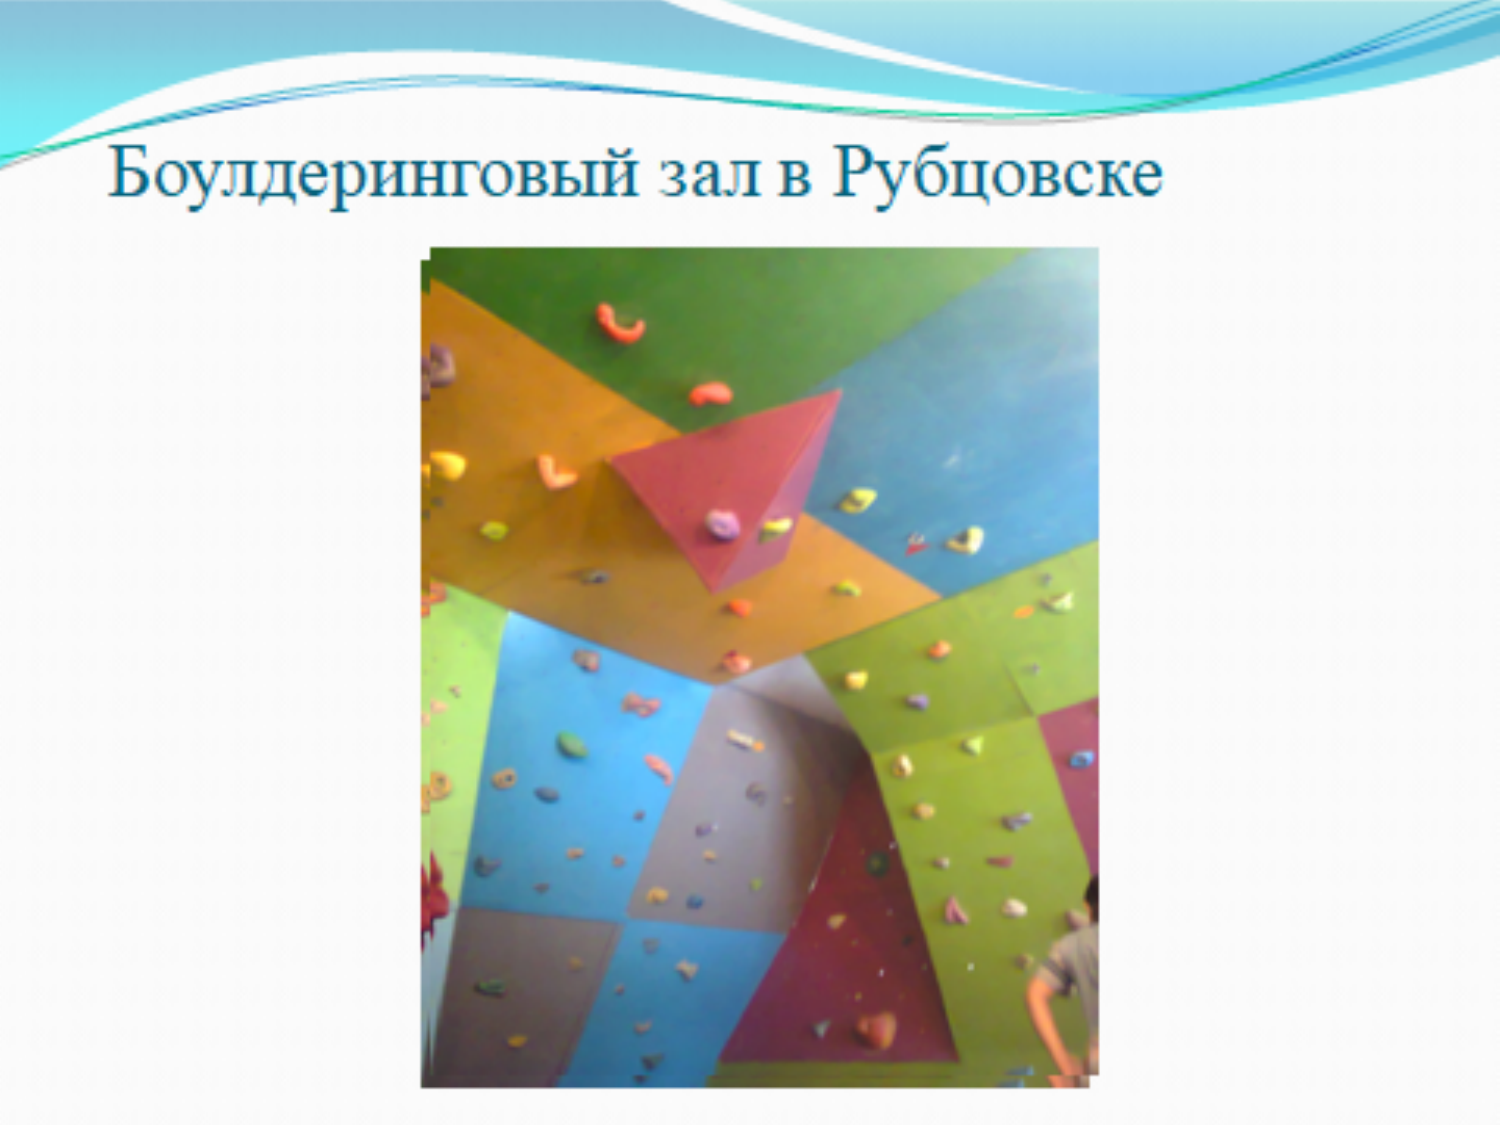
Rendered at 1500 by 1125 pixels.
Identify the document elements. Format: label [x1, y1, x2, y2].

list [0, 0, 1500, 1125]
